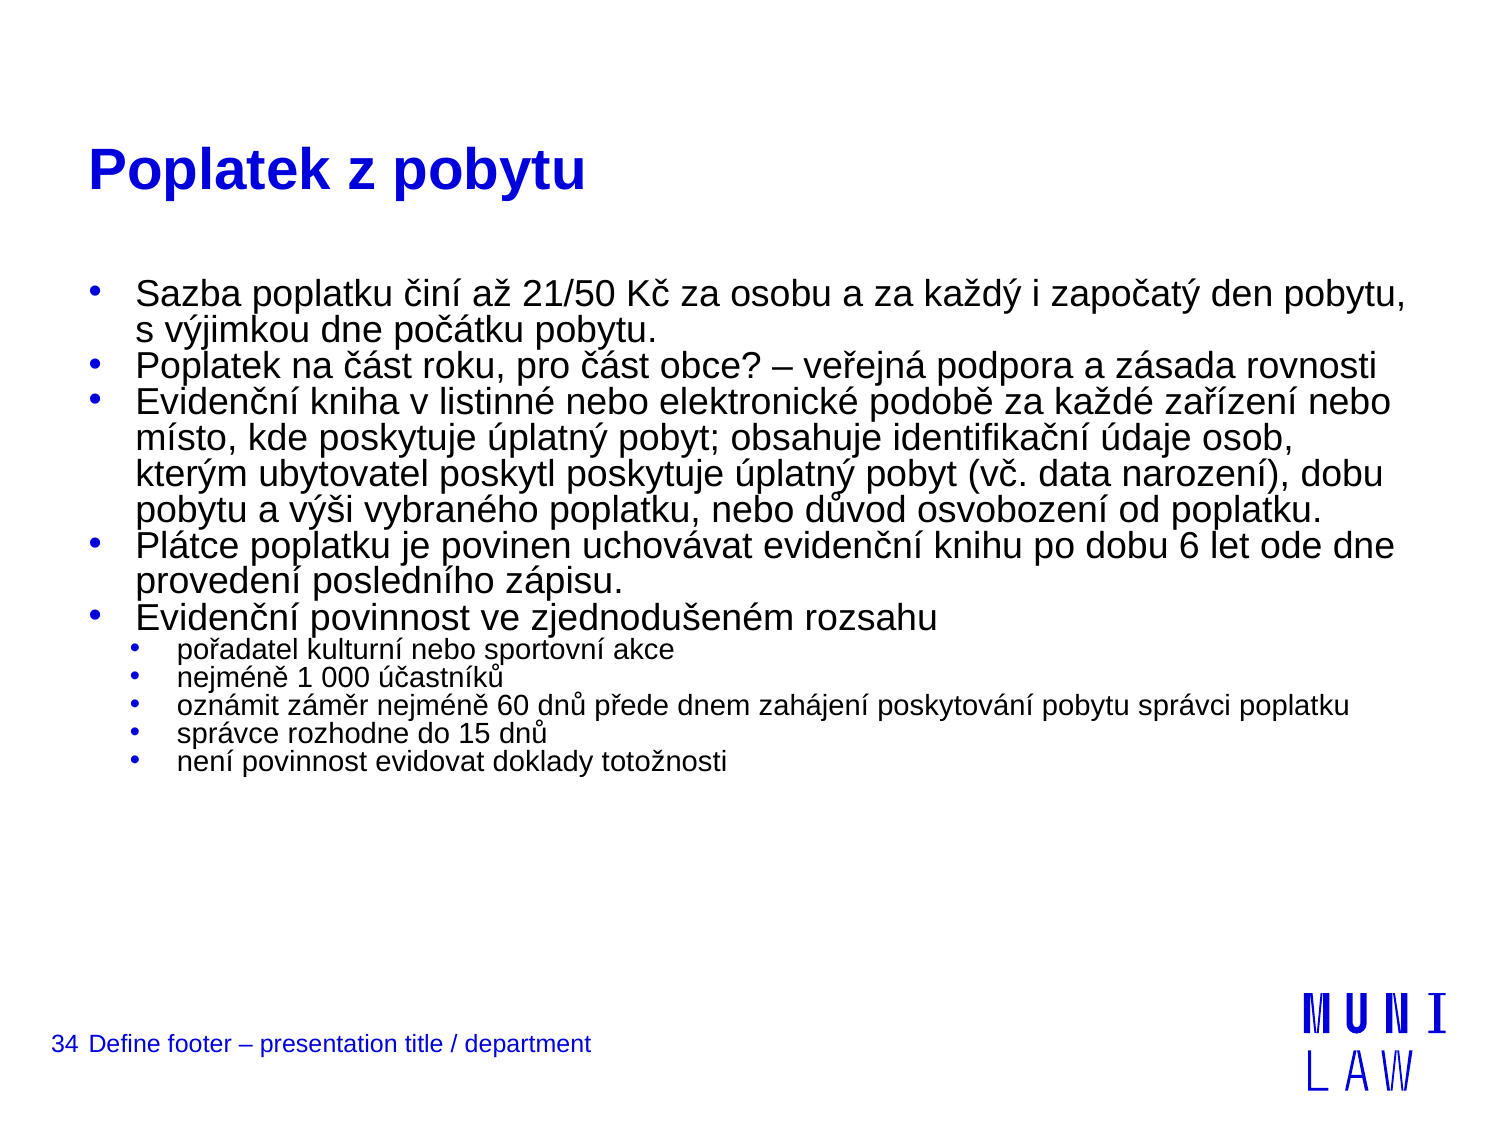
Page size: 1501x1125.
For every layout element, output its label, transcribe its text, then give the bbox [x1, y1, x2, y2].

slide_number 34 [50, 1021, 82, 1063]
footer Define footer – presentation title / department [88, 1021, 1064, 1063]
title Poplatek z pobytu [88, 118, 1412, 193]
list Sazba poplatku činí až 21/50 Kč za osobu a za každý i započatý den pobytu, s výjimkou dne počátku pobytu. Poplatek na část roku, pro část obce? – veřejná podpora a zásada rovnosti Evidenční kniha v listinné nebo elektronické podobě za každé zařízení nebo místo, kde poskytuje úplatný pobyt; obsahuje identifikační údaje osob, kterým ubytovatel poskytl poskytuje úplatný pobyt (vč. data narození), dobu pobytu a výši vybraného poplatku, nebo důvod osvobození od poplatku. Plátce poplatku je povinen uchovávat evidenční knihu po dobu 6 let ode dne provedení posledního zápisu. Evidenční povinnost ve zjednodušeném rozsahu pořadatel kulturní nebo sportovní akce nejméně 1 000 účastníků oznámit záměr nejméně 60 dnů přede dnem zahájení poskytování pobytu správci poplatku správce rozhodne do 15 dnů není povinnost evidovat doklady totožnosti [88, 277, 1412, 957]
